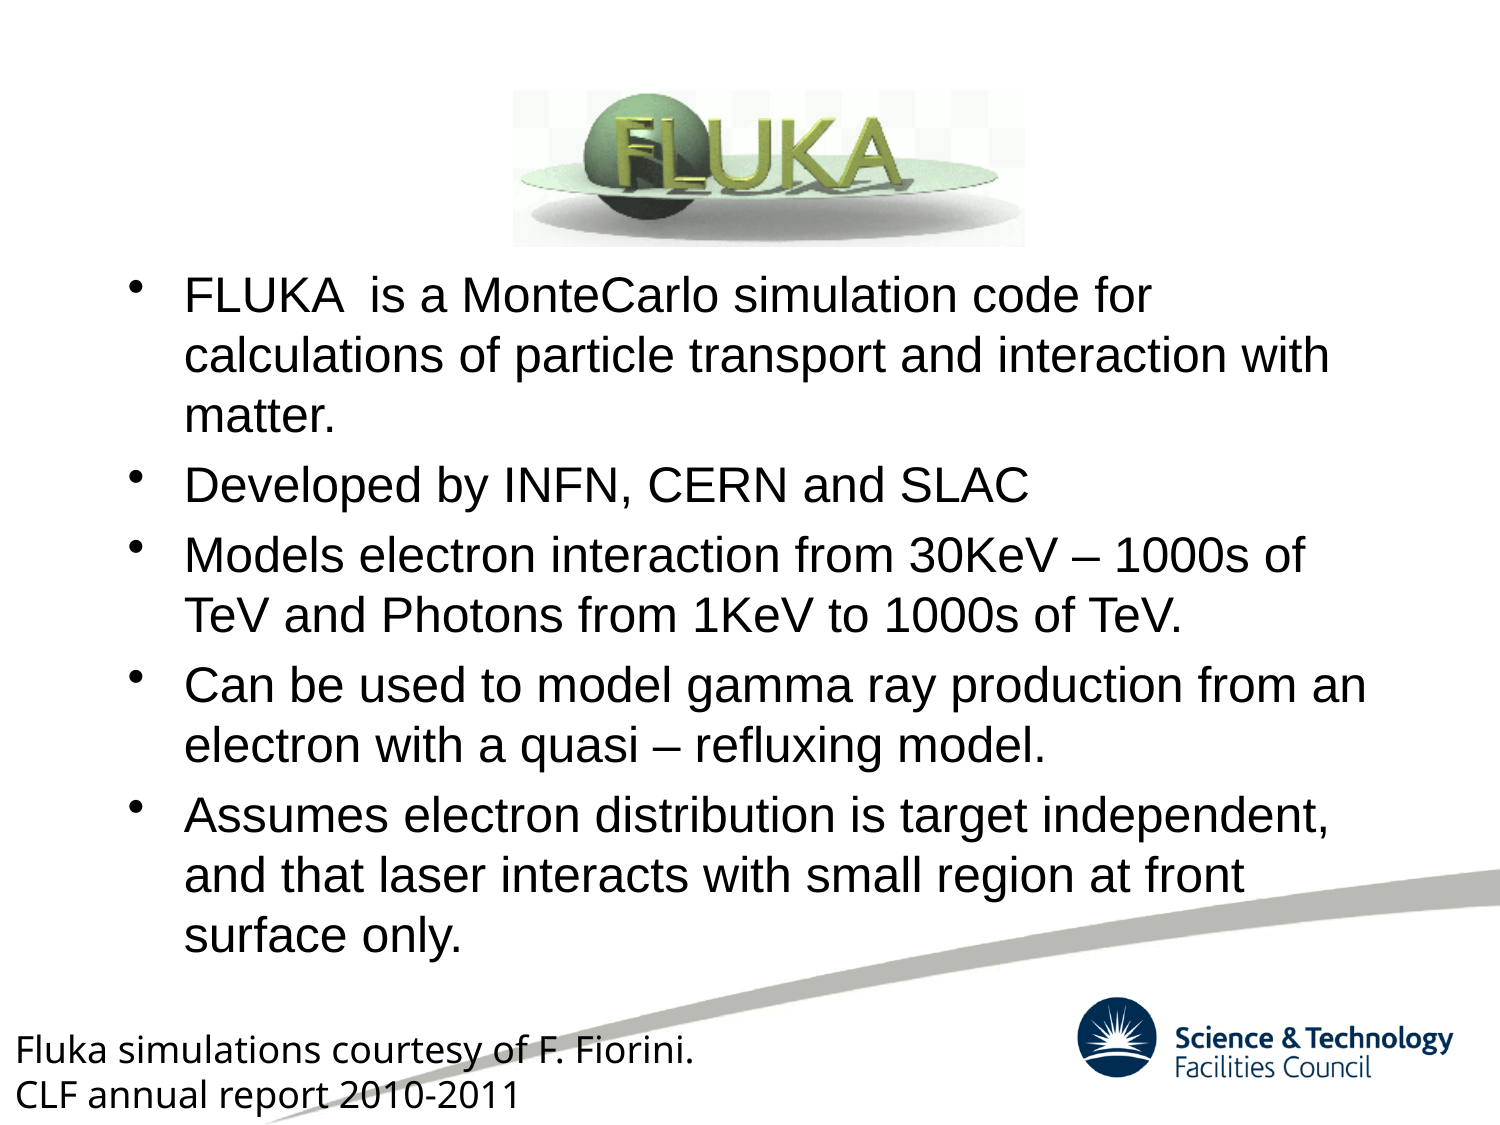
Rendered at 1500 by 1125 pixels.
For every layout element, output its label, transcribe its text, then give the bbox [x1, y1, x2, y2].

picture [256, 868, 1500, 1125]
text_box Fluka simulations courtesy of F. Fiorini. CLF annual report 2010-2011 [0, 1018, 780, 1124]
list FLUKA is a MonteCarlo simulation code for calculations of particle transport and interaction with matter. Developed by INFN, CERN and SLAC Models electron interaction from 30KeV – 1000s of TeV and Photons from 1KeV to 1000s of TeV. Can be used to model gamma ray production from an electron with a quasi – refluxing model. Assumes electron distribution is target independent, and that laser interacts with small region at front surface only. [112, 255, 1388, 879]
picture [513, 89, 1025, 247]
